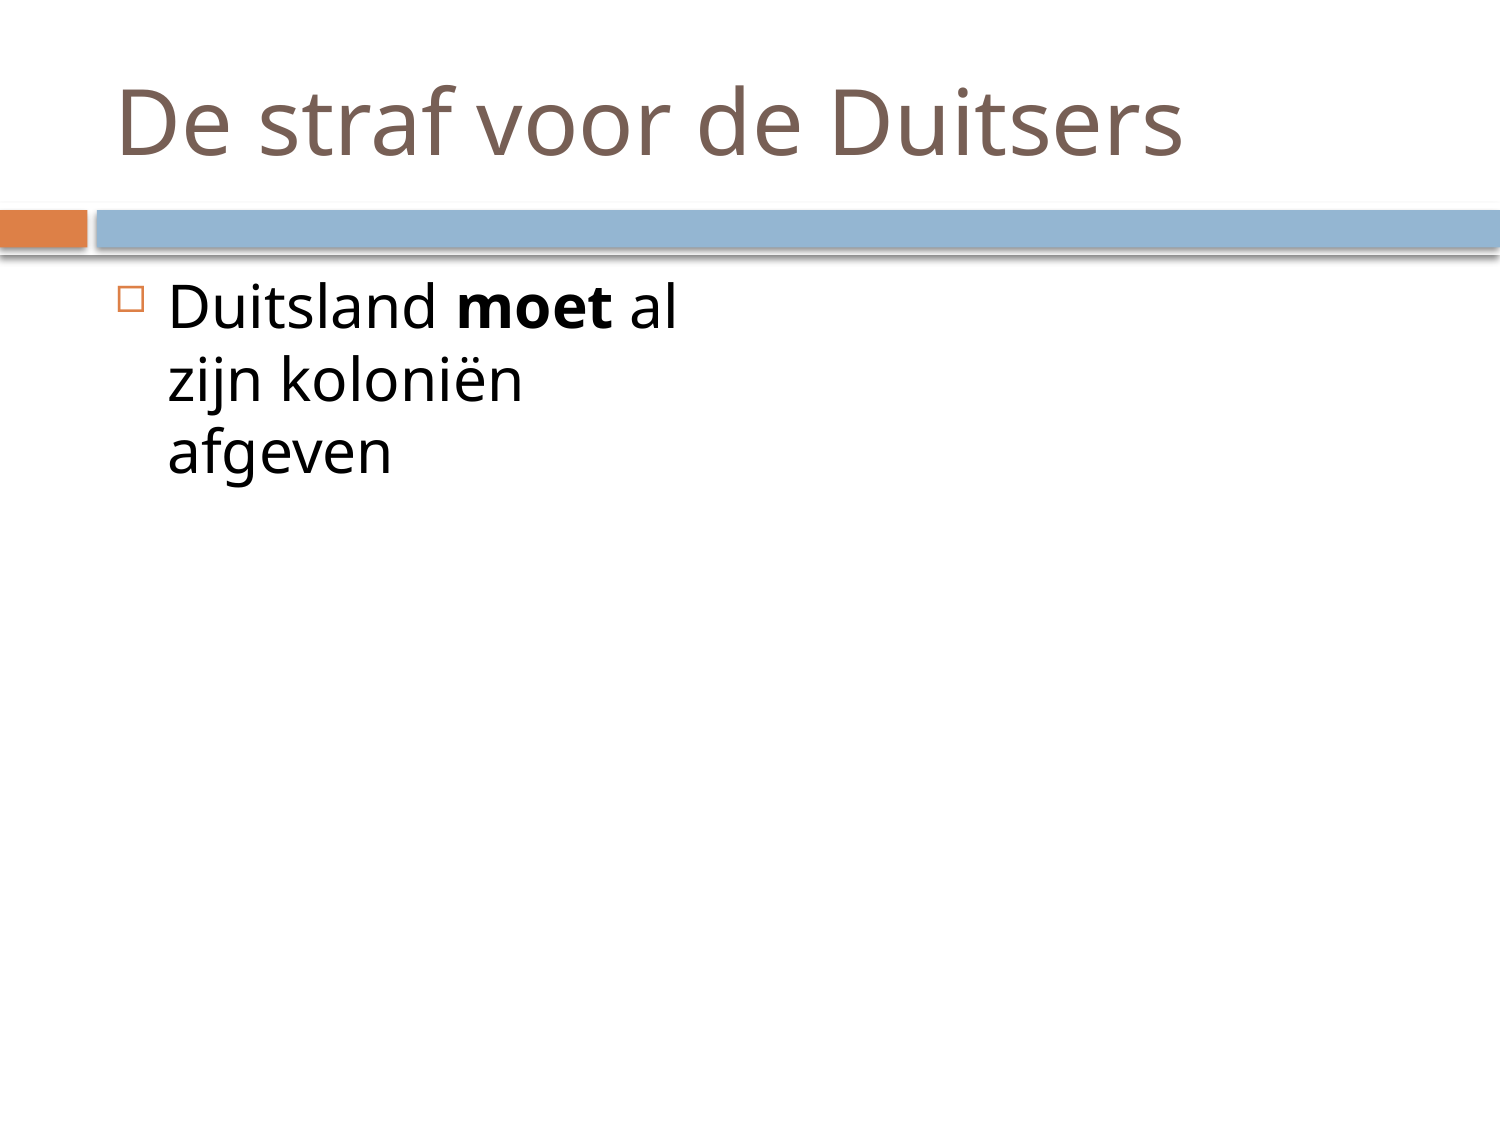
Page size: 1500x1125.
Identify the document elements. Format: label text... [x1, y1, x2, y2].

title De straf voor de Duitsers [99, 37, 1438, 200]
list Duitsland moet al zijn koloniën afgeven [99, 260, 738, 1011]
